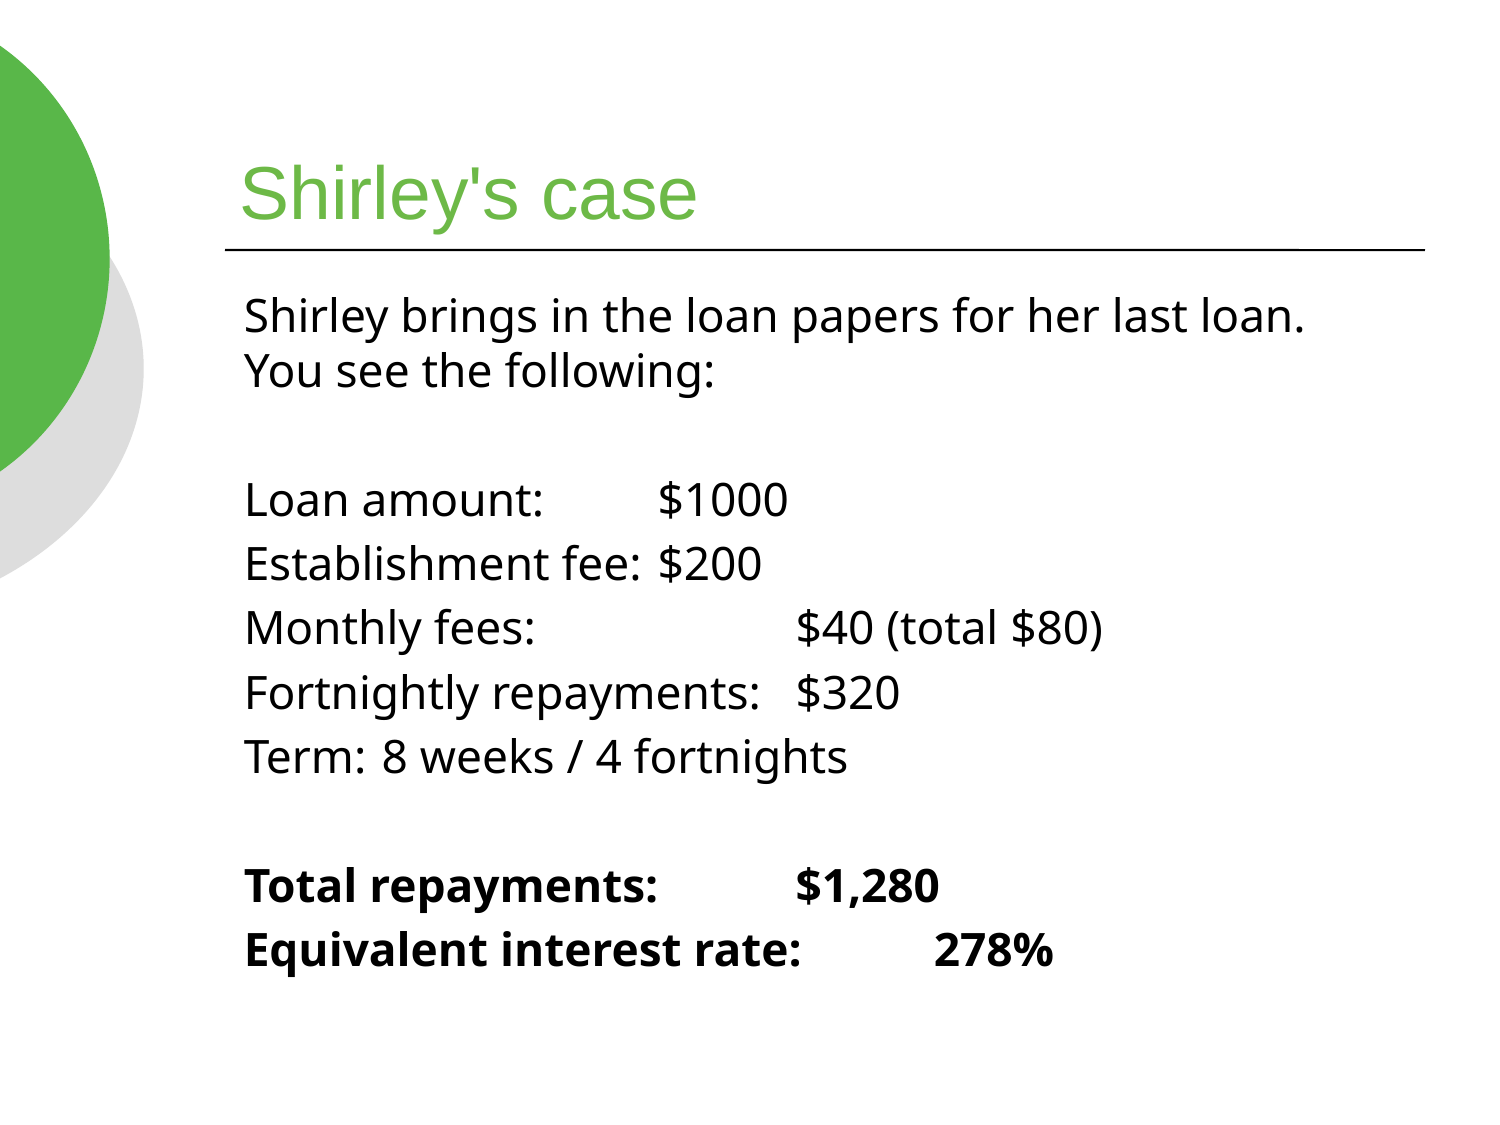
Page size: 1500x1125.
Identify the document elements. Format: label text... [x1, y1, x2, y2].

text_box Shirley's case [224, 54, 1425, 243]
list Shirley brings in the loan papers for her last loan. You see the following: Loan amount: $1000 Establishment fee: $200 Monthly fees: $40 (total $80) Fortnightly repayments: $320 Term: 8 weeks / 4 fortnights Total repayments: $1,280 Equivalent interest rate: 278% [228, 278, 1381, 989]
